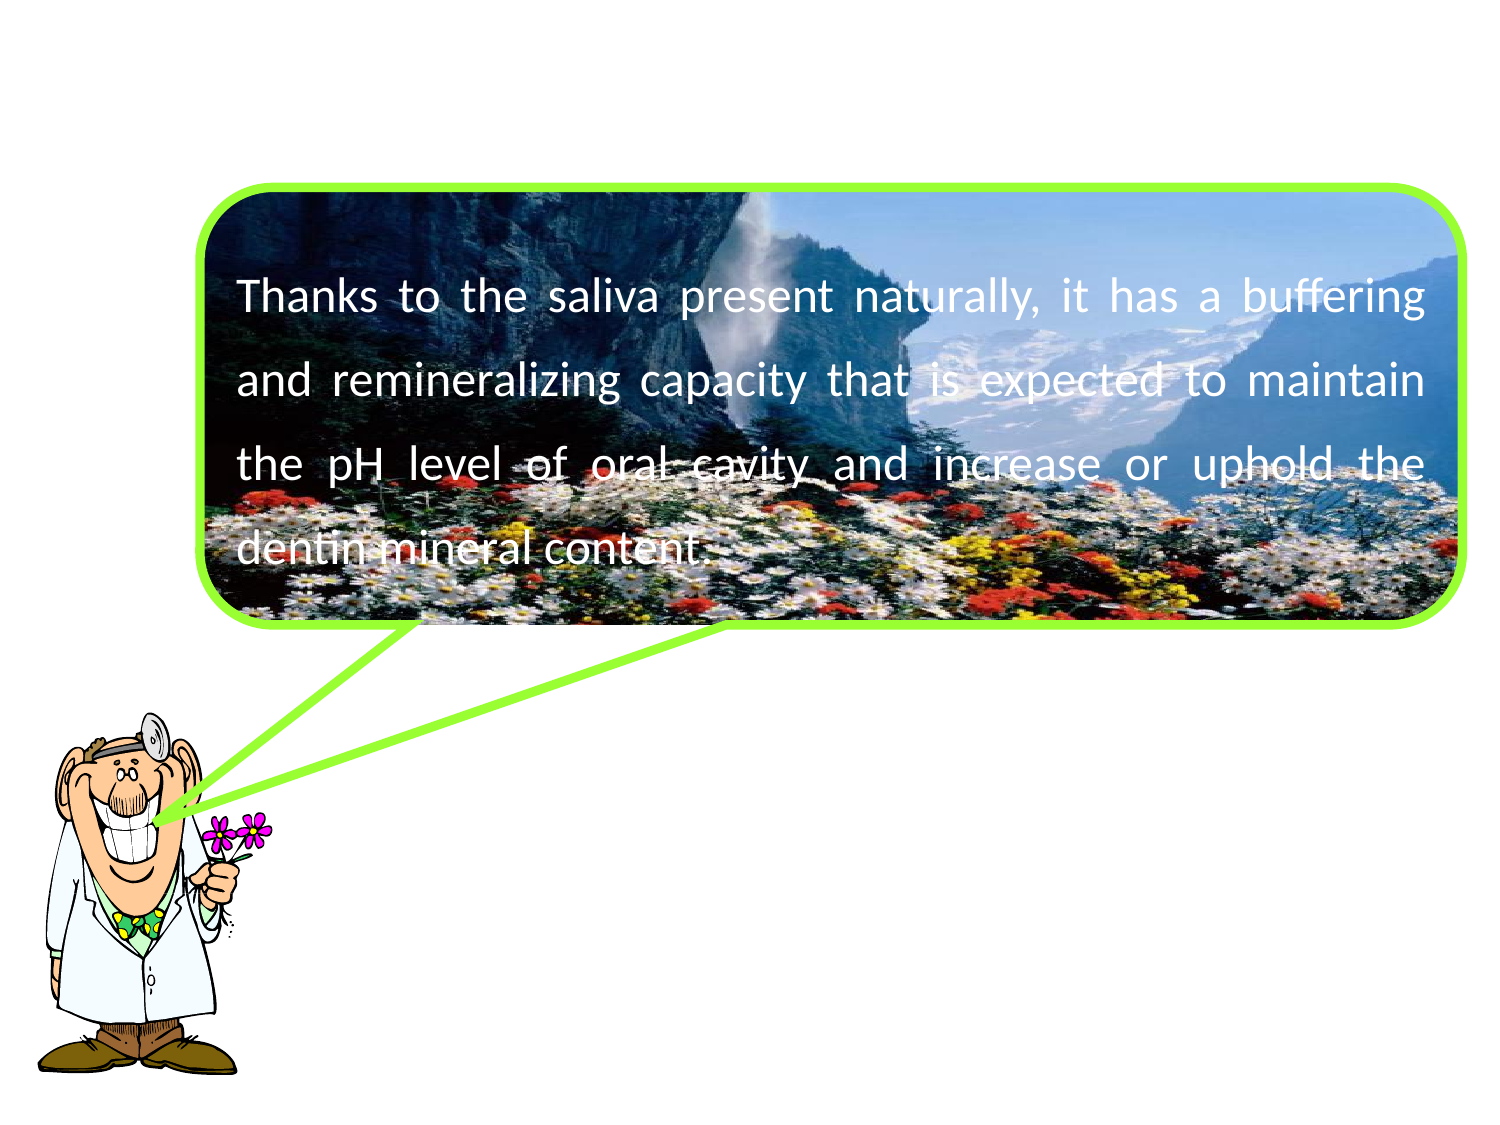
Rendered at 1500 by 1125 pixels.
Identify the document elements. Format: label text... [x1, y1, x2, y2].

text_box Thanks to the saliva present naturally, it has a buffering and remineralizing capacity that is expected to maintain the pH level of oral cavity and increase or uphold the dentin mineral content. [199, 187, 1463, 781]
picture [37, 712, 273, 1076]
